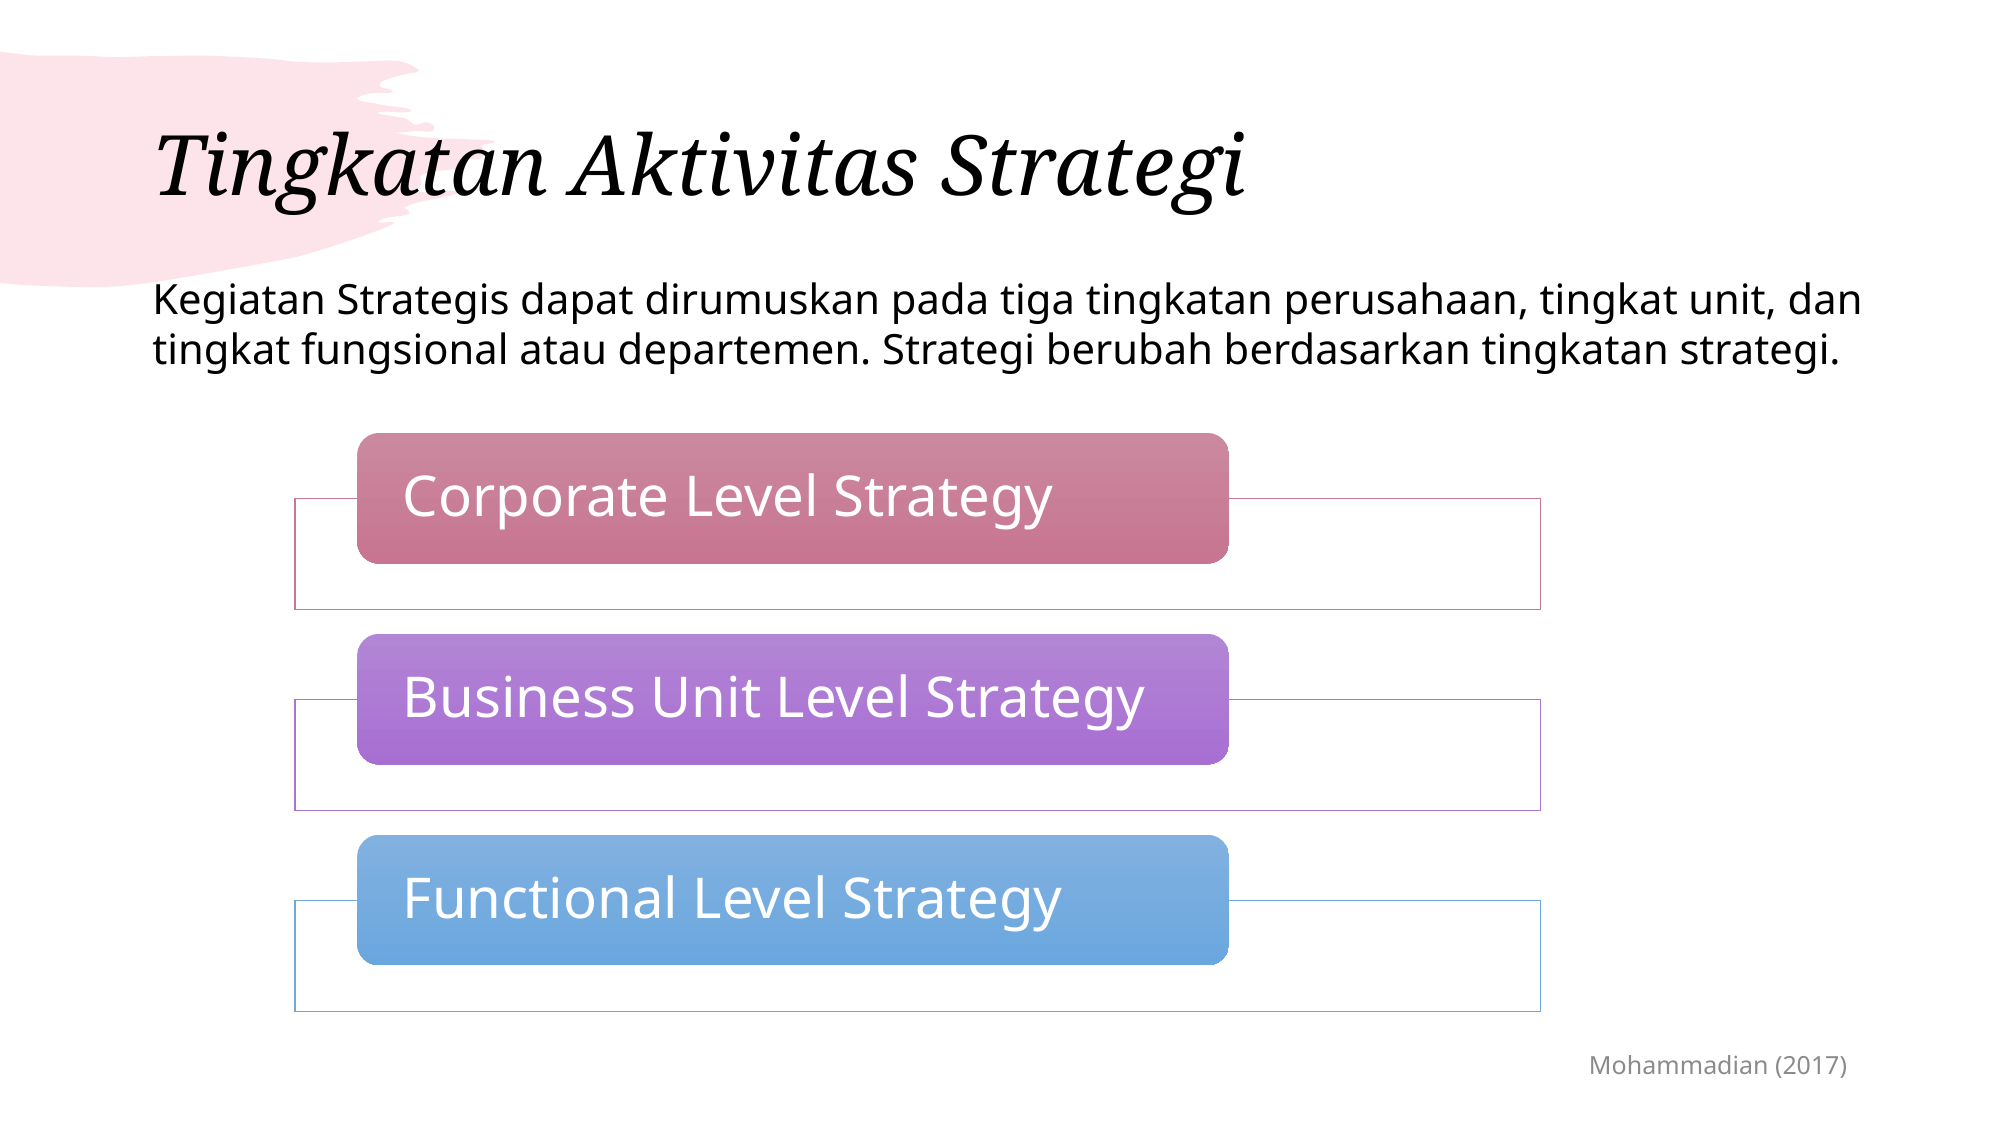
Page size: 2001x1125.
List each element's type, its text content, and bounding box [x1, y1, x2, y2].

slide_number Mohammadian (2017) [1412, 1035, 1863, 1096]
text_box Kegiatan Strategis dapat dirumuskan pada tiga tingkatan perusahaan, tingkat unit, dan tingkat fungsional atau departemen. Strategi berubah berdasarkan tingkatan strategi. [137, 265, 1920, 563]
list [294, 430, 1541, 1015]
title Tingkatan Aktivitas Strategi [137, 59, 1863, 265]
